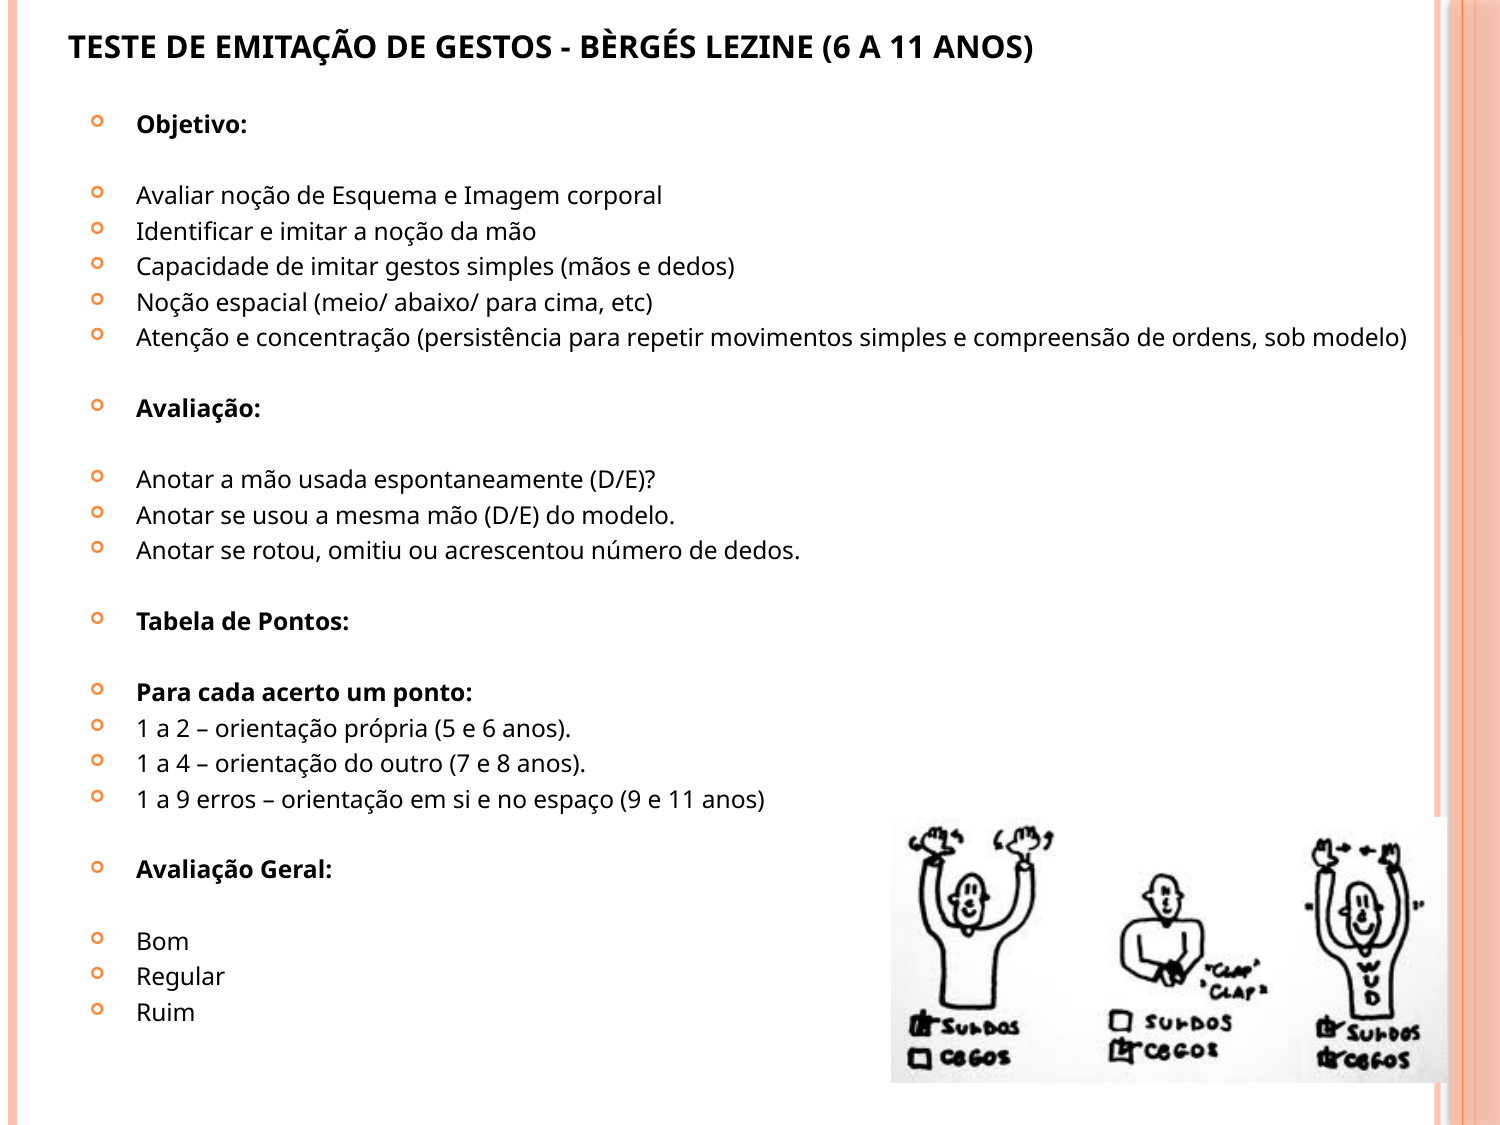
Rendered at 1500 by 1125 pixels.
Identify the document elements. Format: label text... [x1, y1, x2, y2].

title TESTE DE EMITAÇÃO DE GESTOS - BÈRGÉS LEZINE (6 a 11 ANOS) [53, 19, 1461, 135]
picture [891, 816, 1448, 1083]
list Objetivo: Avaliar noção de Esquema e Imagem corporal Identificar e imitar a noção da mão Capacidade de imitar gestos simples (mãos e dedos) Noção espacial (meio/ abaixo/ para cima, etc) Atenção e concentração (persistência para repetir movimentos simples e compreensão de ordens, sob modelo) Avaliação: Anotar a mão usada espontaneamente (D/E)? Anotar se usou a mesma mão (D/E) do modelo. Anotar se rotou, omitiu ou acrescentou número de dedos. Tabela de Pontos: Para cada acerto um ponto: 1 a 2 – orientação própria (5 e 6 anos). 1 a 4 – orientação do outro (7 e 8 anos). 1 a 9 erros – orientação em si e no espaço (9 e 11 anos) Avaliação Geral: Bom Regular Ruim [75, 101, 1424, 1062]
